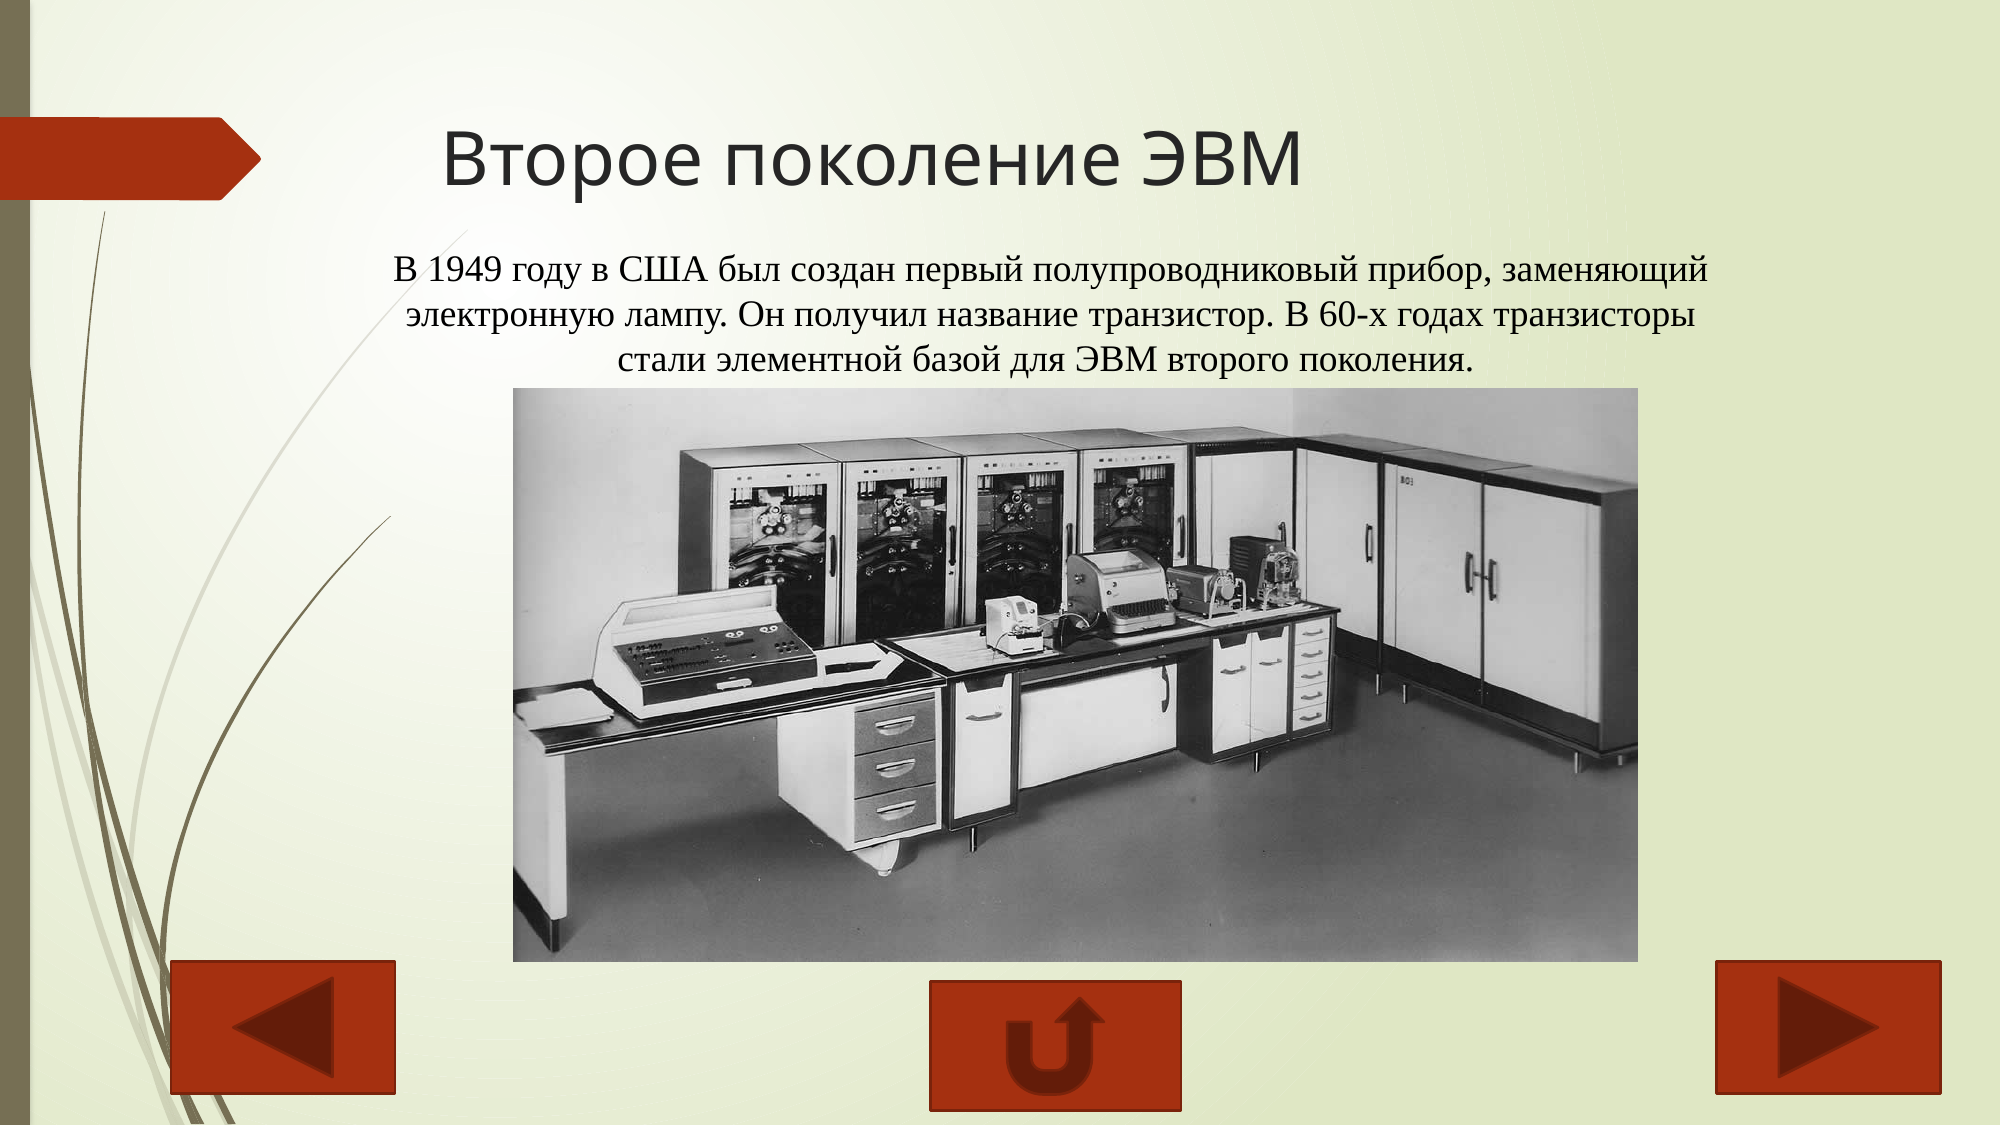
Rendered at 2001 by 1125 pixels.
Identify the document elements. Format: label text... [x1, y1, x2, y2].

text_box [1715, 960, 1942, 1095]
text_box [929, 980, 1182, 1112]
text_box В 1949 году в США был создан первый полупроводниковый прибор, заменяющий электронную лампу. Он получил название транзистор. В 60-х годах транзисторы стали элементной базой для ЭВМ второго поколения. [357, 236, 1745, 387]
picture [513, 387, 1639, 962]
title Второе поколение ЭВМ [425, 102, 1888, 313]
text_box [170, 960, 396, 1095]
